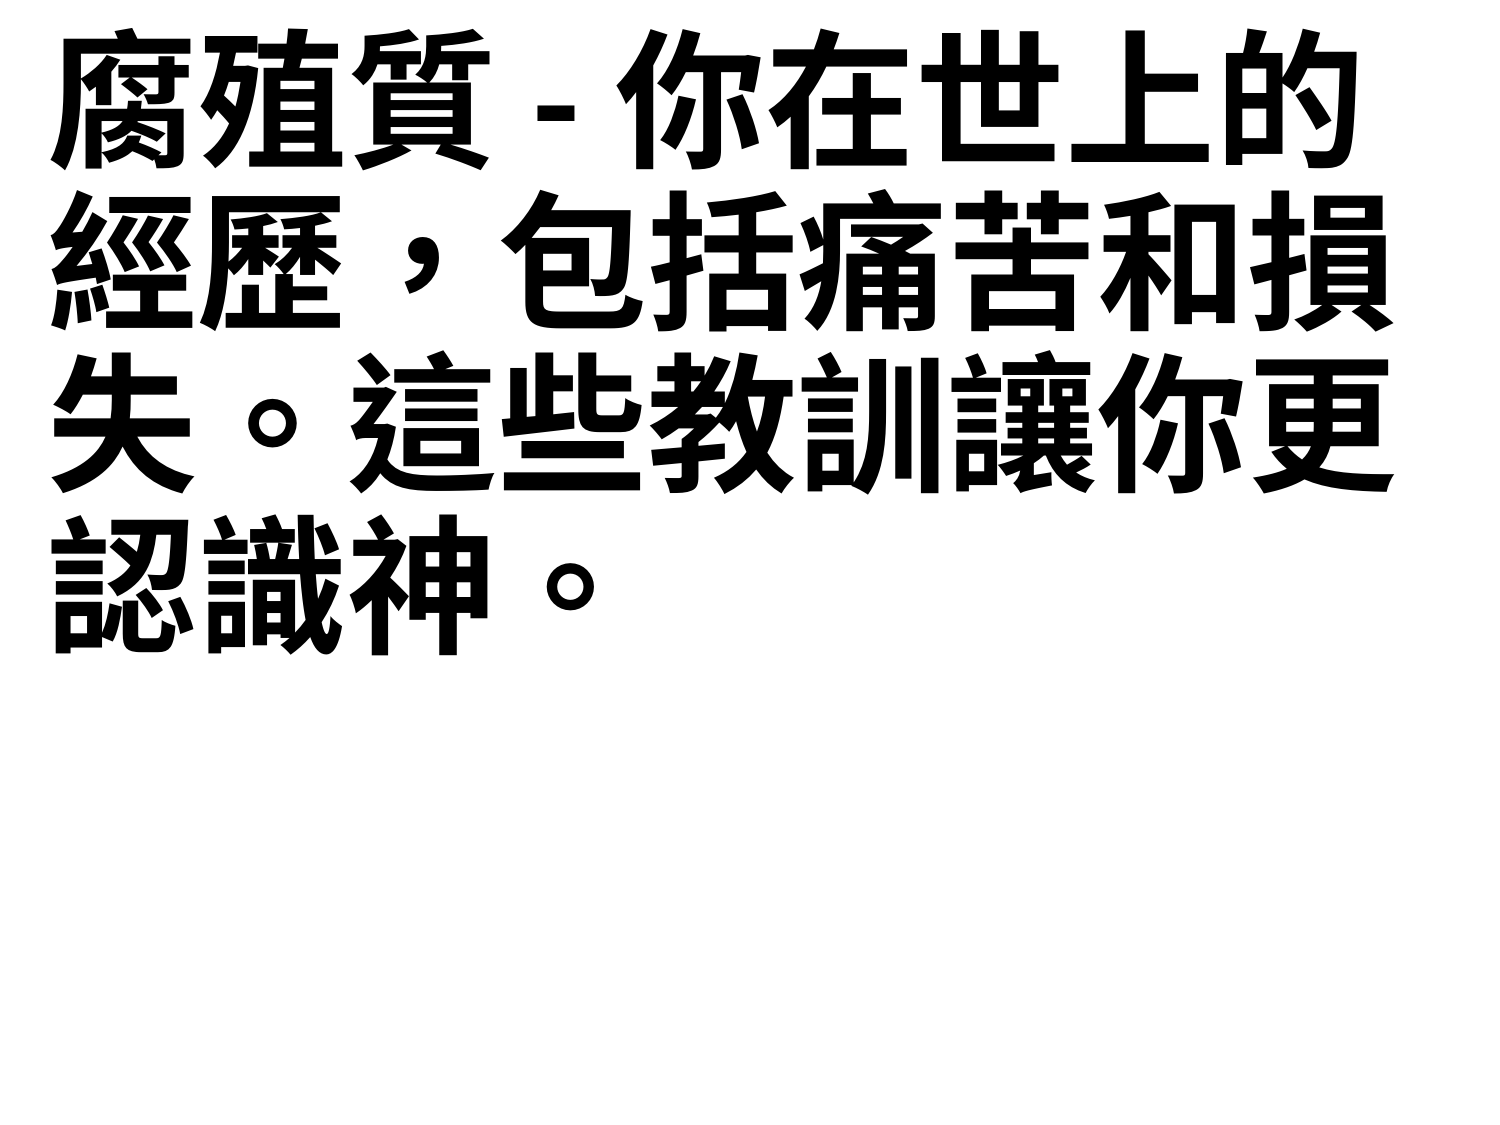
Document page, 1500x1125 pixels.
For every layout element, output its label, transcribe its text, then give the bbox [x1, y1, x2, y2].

list 腐殖質-你在世上的經歷，包括痛苦和損失。這些教訓讓你更認識神。 [32, 19, 1479, 1055]
